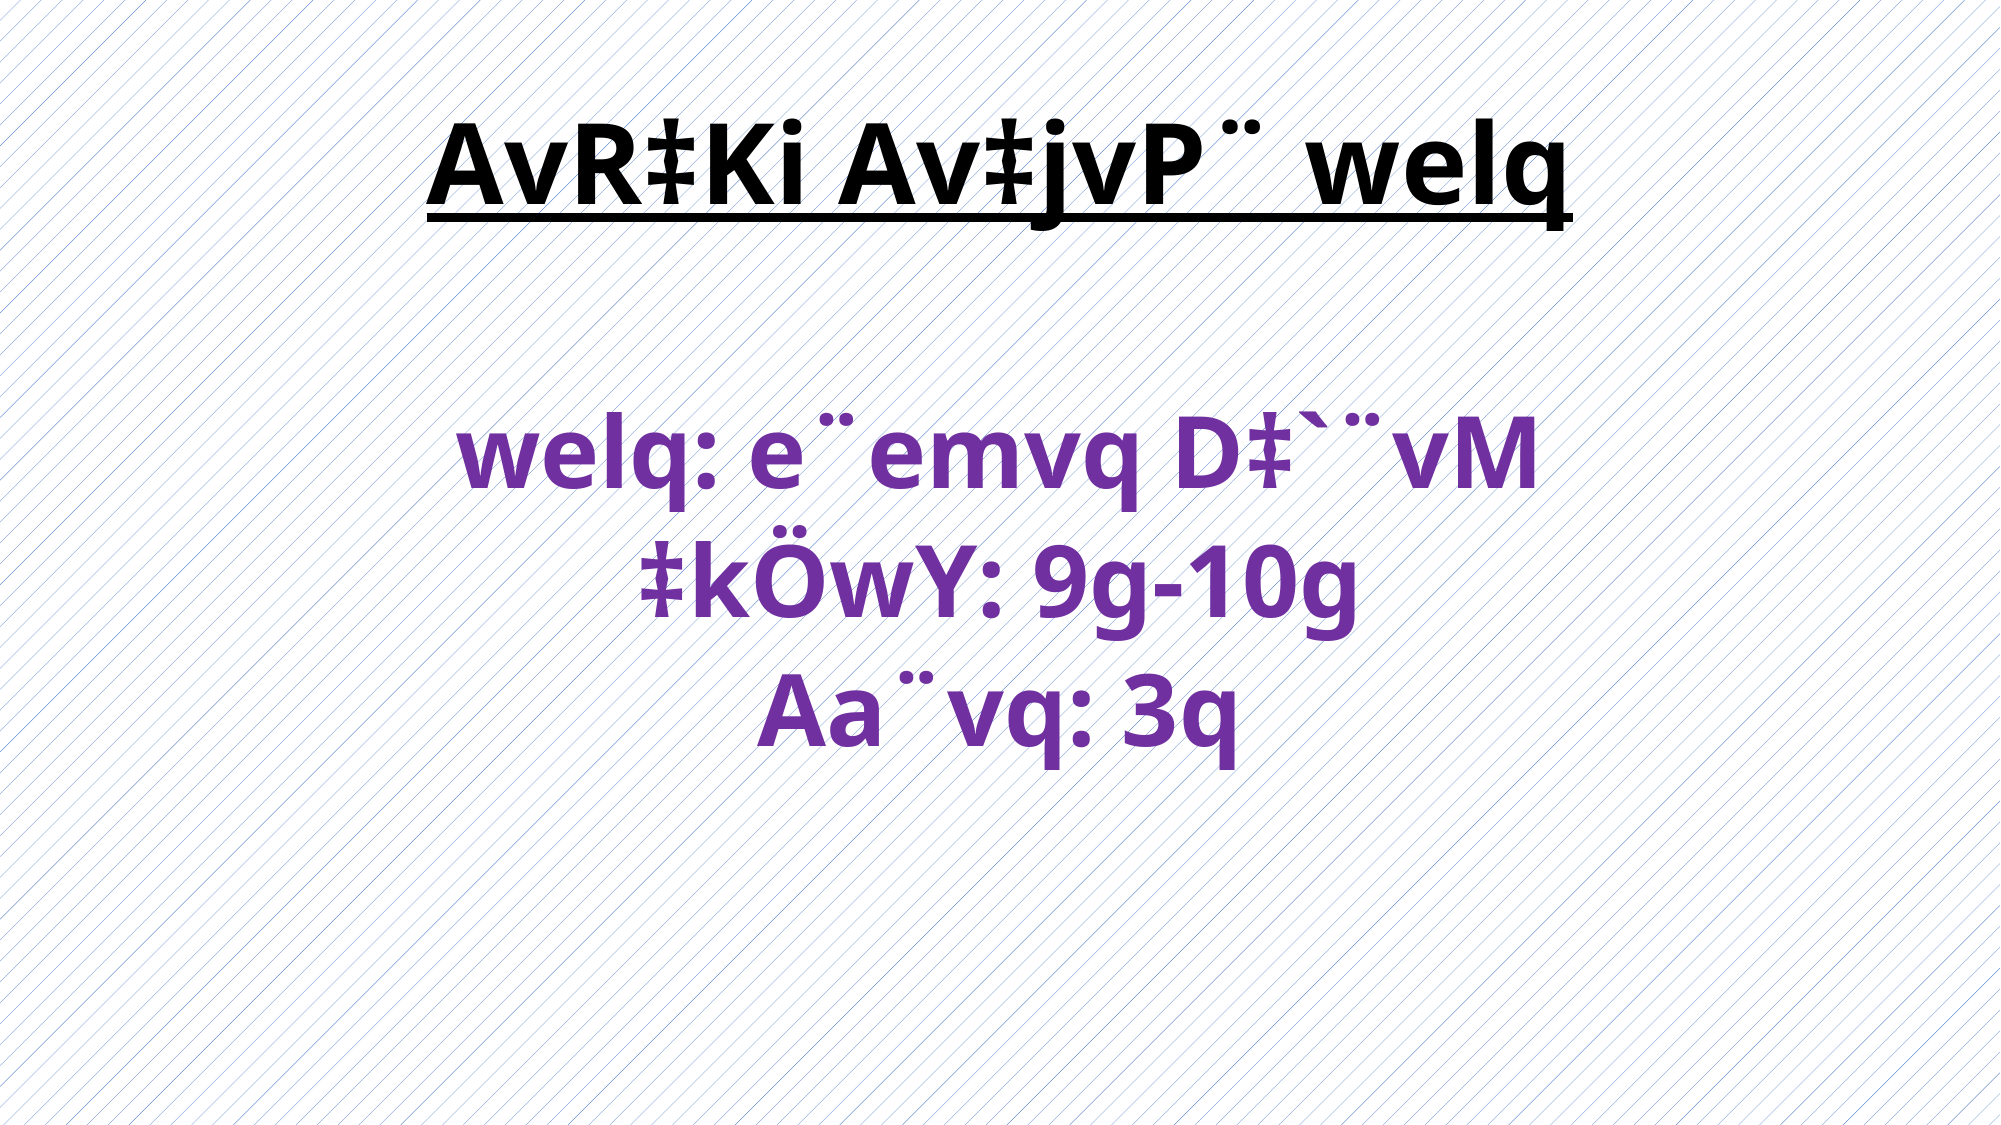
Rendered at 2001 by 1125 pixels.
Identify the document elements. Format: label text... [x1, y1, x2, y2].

title AvR‡Ki Av‡jvP¨ welq [137, 59, 1863, 278]
list welq: e¨emvq D‡`¨vM ‡kÖwY: 9g-10g Aa¨vq: 3q [137, 395, 1863, 1109]
